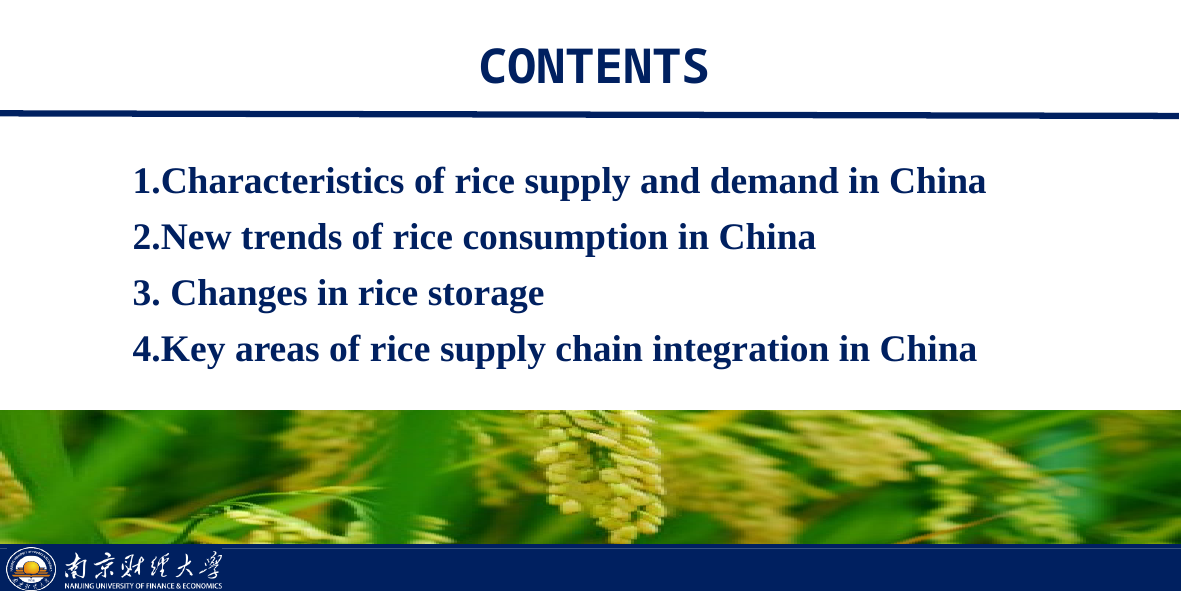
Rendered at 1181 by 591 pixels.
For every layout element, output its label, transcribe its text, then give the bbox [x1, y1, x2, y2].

list 1.Characteristics of rice supply and demand in China 2.New trends of rice consumption in China 3. Changes in rice storage 4.Key areas of rice supply chain integration in China [117, 544, 1136, 552]
picture [0, 410, 1181, 544]
list 1.Characteristics of rice supply and demand in China 2.New trends of rice consumption in China 3. Changes in rice storage 4.Key areas of rice supply chain integration in China [117, 148, 1136, 410]
picture [6, 547, 222, 591]
title CONTENTS [53, 22, 1136, 114]
